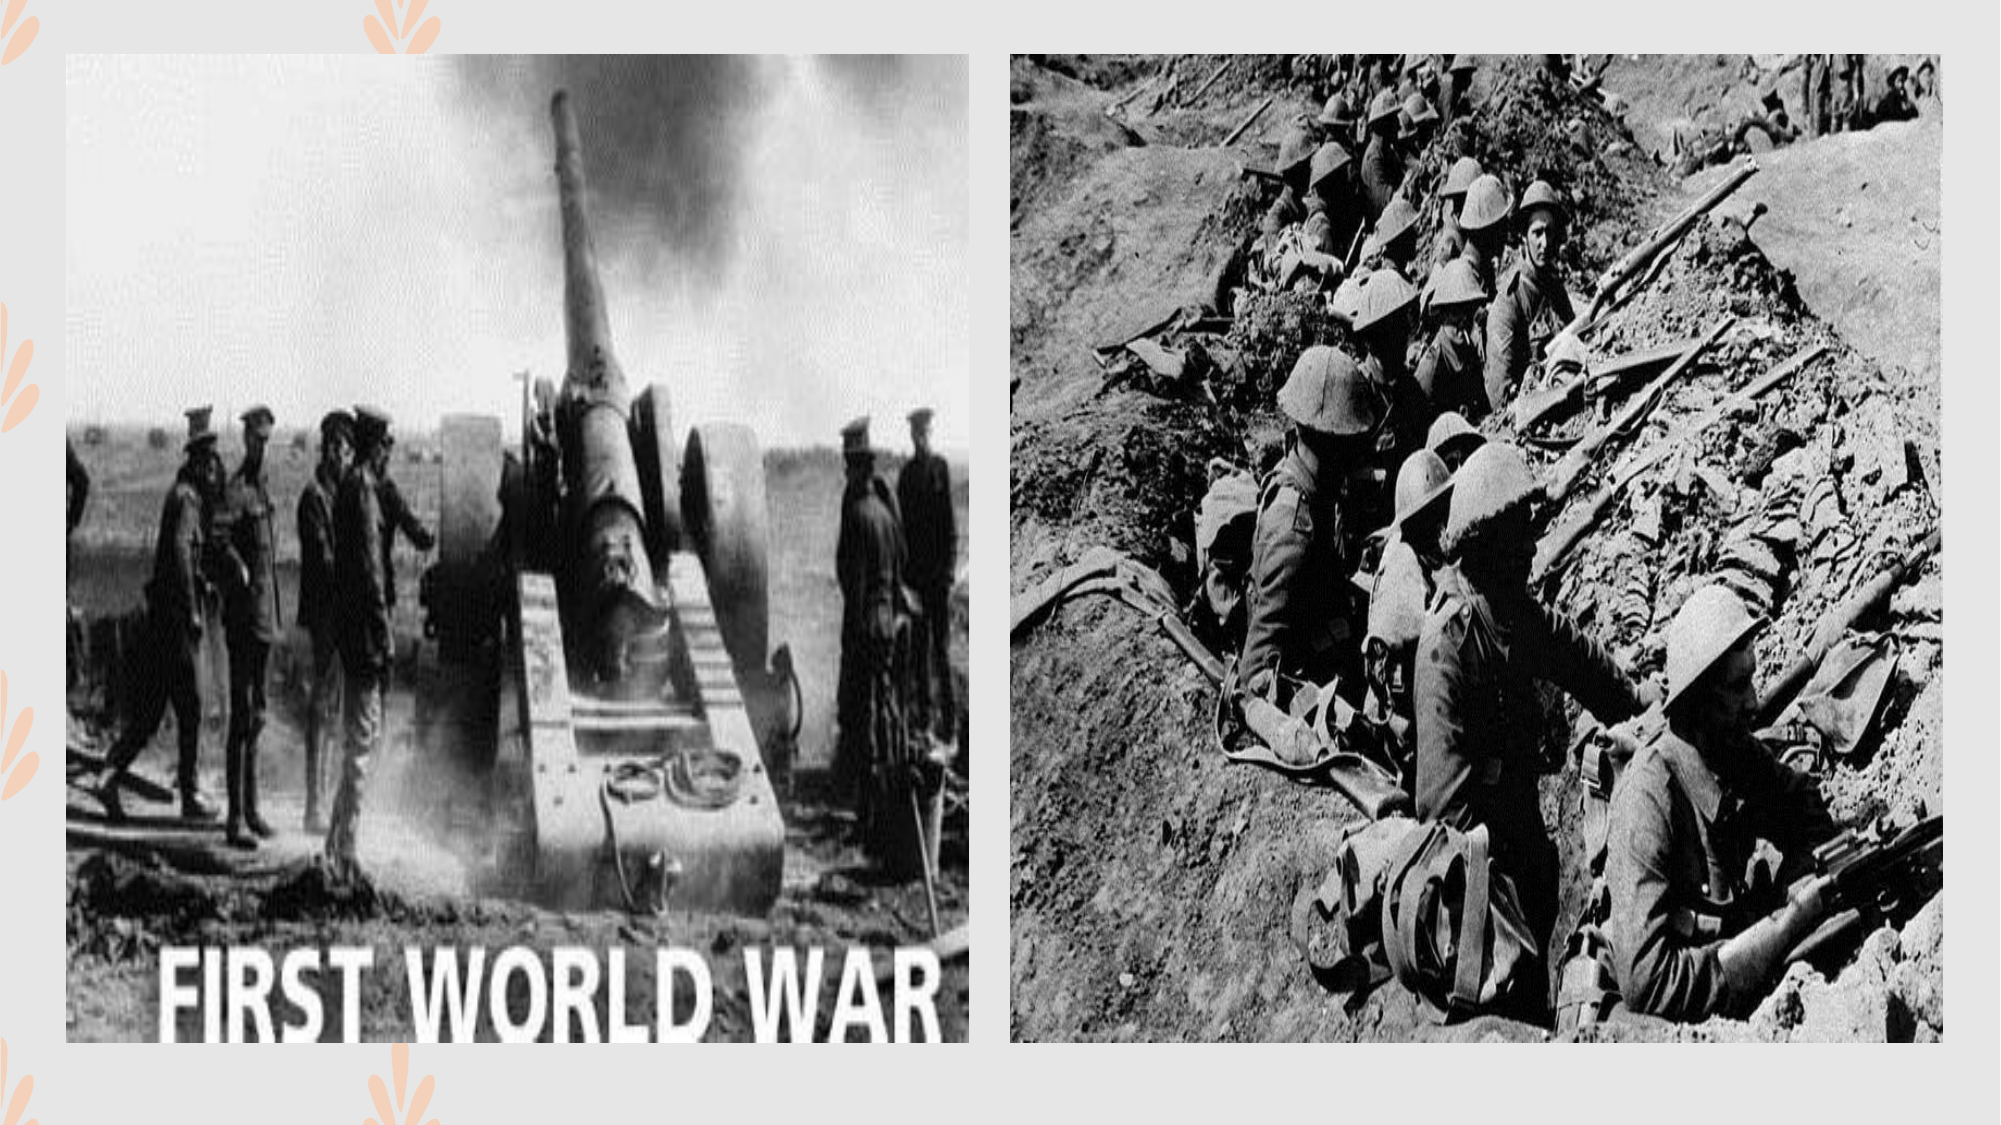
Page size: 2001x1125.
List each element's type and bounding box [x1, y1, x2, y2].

picture [1010, 54, 1943, 1043]
picture [65, 54, 969, 1043]
